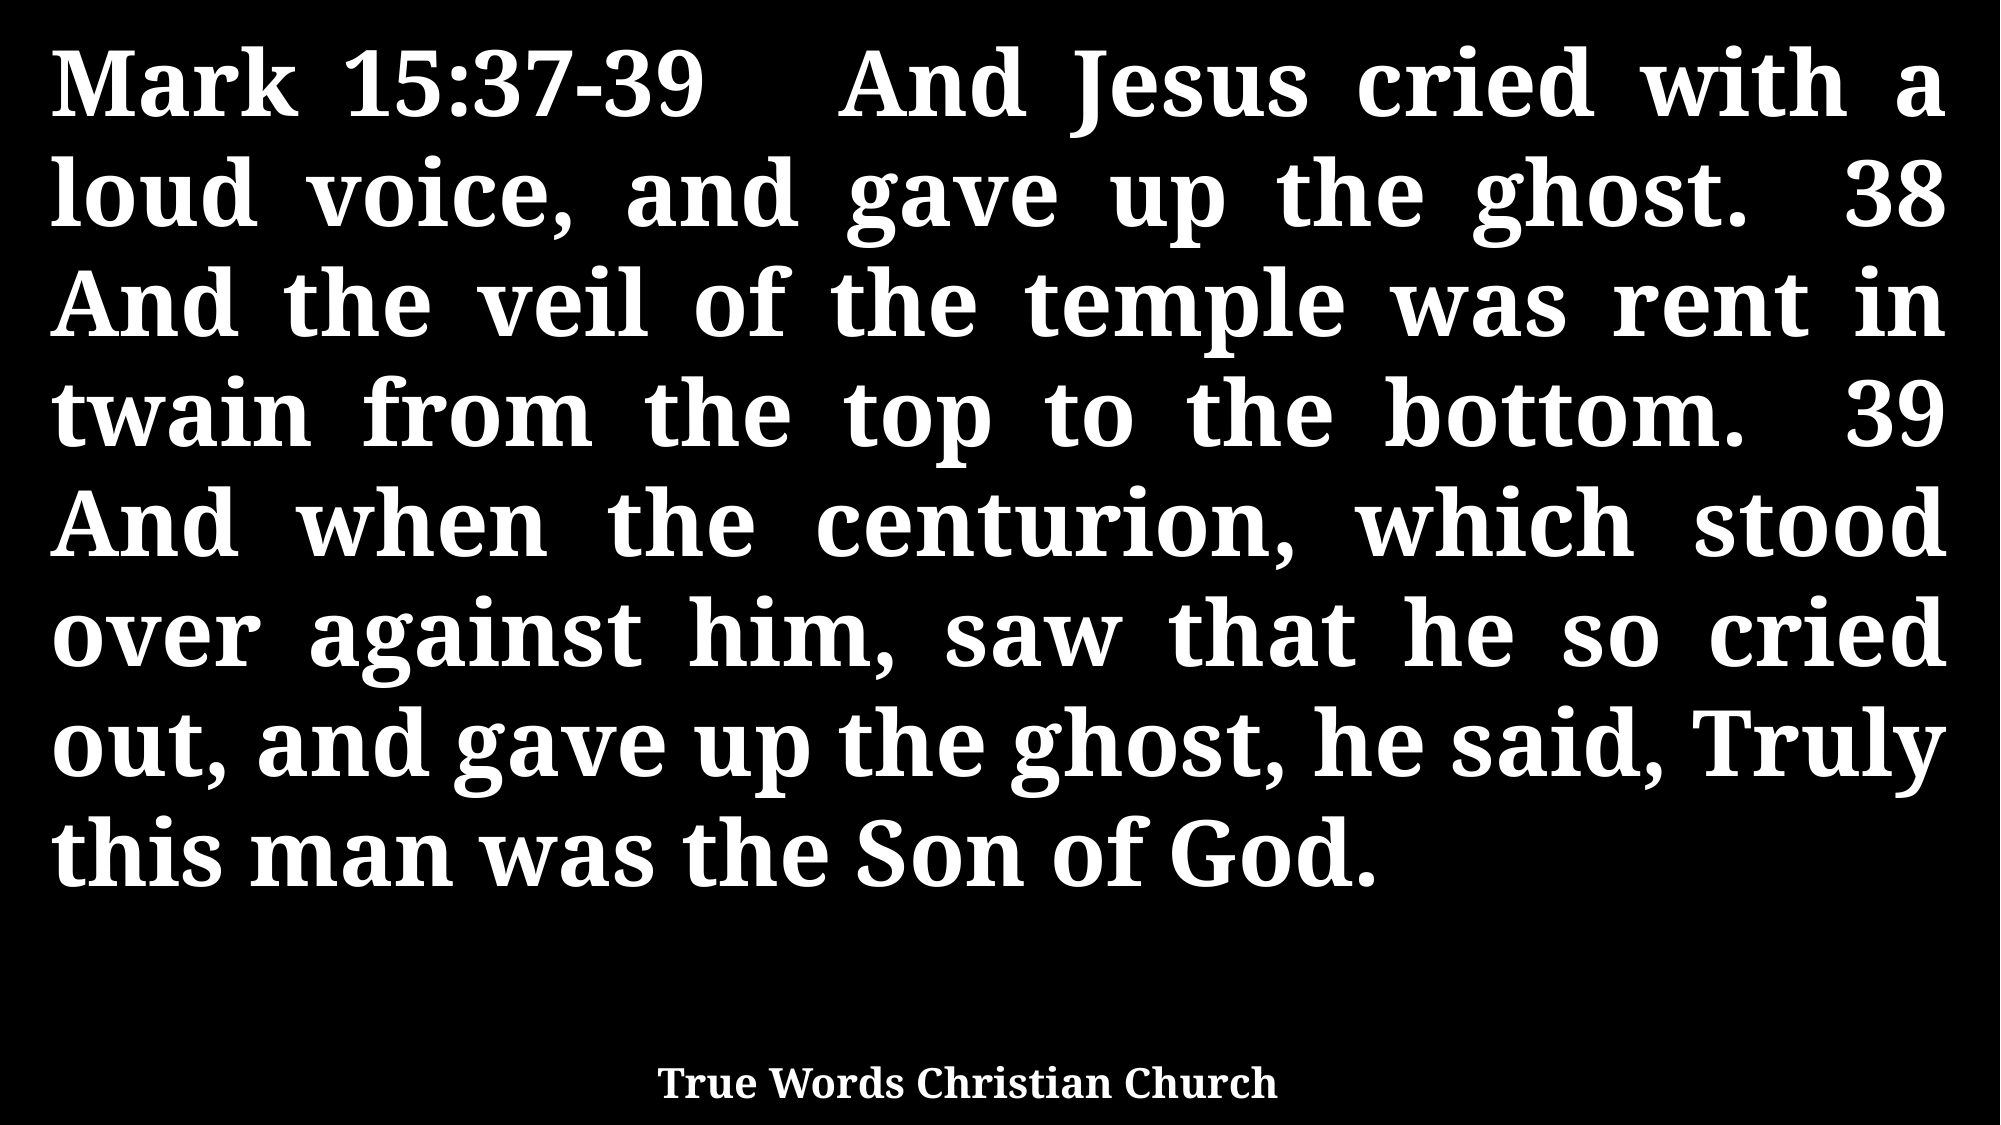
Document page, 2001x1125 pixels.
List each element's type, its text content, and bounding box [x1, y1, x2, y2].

text_box True Words Christian Church [642, 1049, 1294, 1114]
text_box Mark 15:37-39 And Jesus cried with a loud voice, and gave up the ghost. 38 And the veil of the temple was rent in twain from the top to the bottom. 39 And when the centurion, which stood over against him, saw that he so cried out, and gave up the ghost, he said, Truly this man was the Son of God. [35, 17, 1965, 912]
